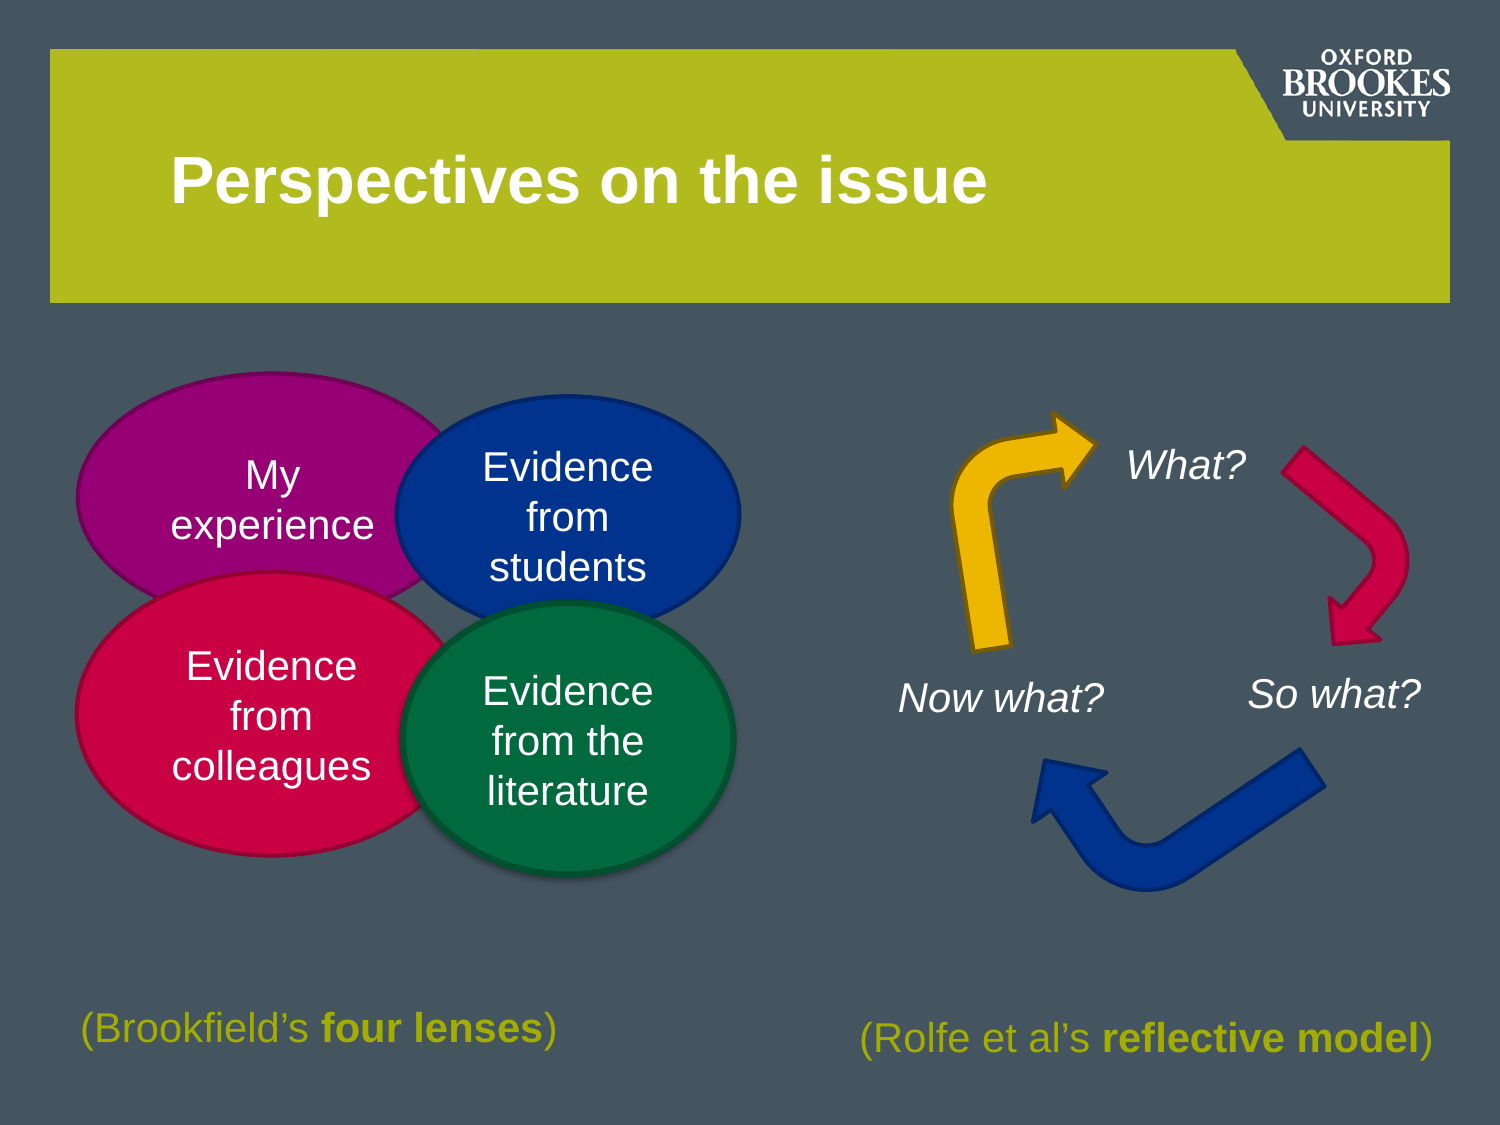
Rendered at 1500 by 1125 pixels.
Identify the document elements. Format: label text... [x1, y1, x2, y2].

title Perspectives on the issue [170, 51, 1446, 302]
text_box (Brookfield’s four lenses) [65, 993, 740, 1059]
text_box (Rolfe et al’s reflective model) [844, 1003, 1469, 1068]
picture [50, 49, 1450, 303]
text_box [76, 373, 740, 875]
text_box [882, 416, 1446, 875]
